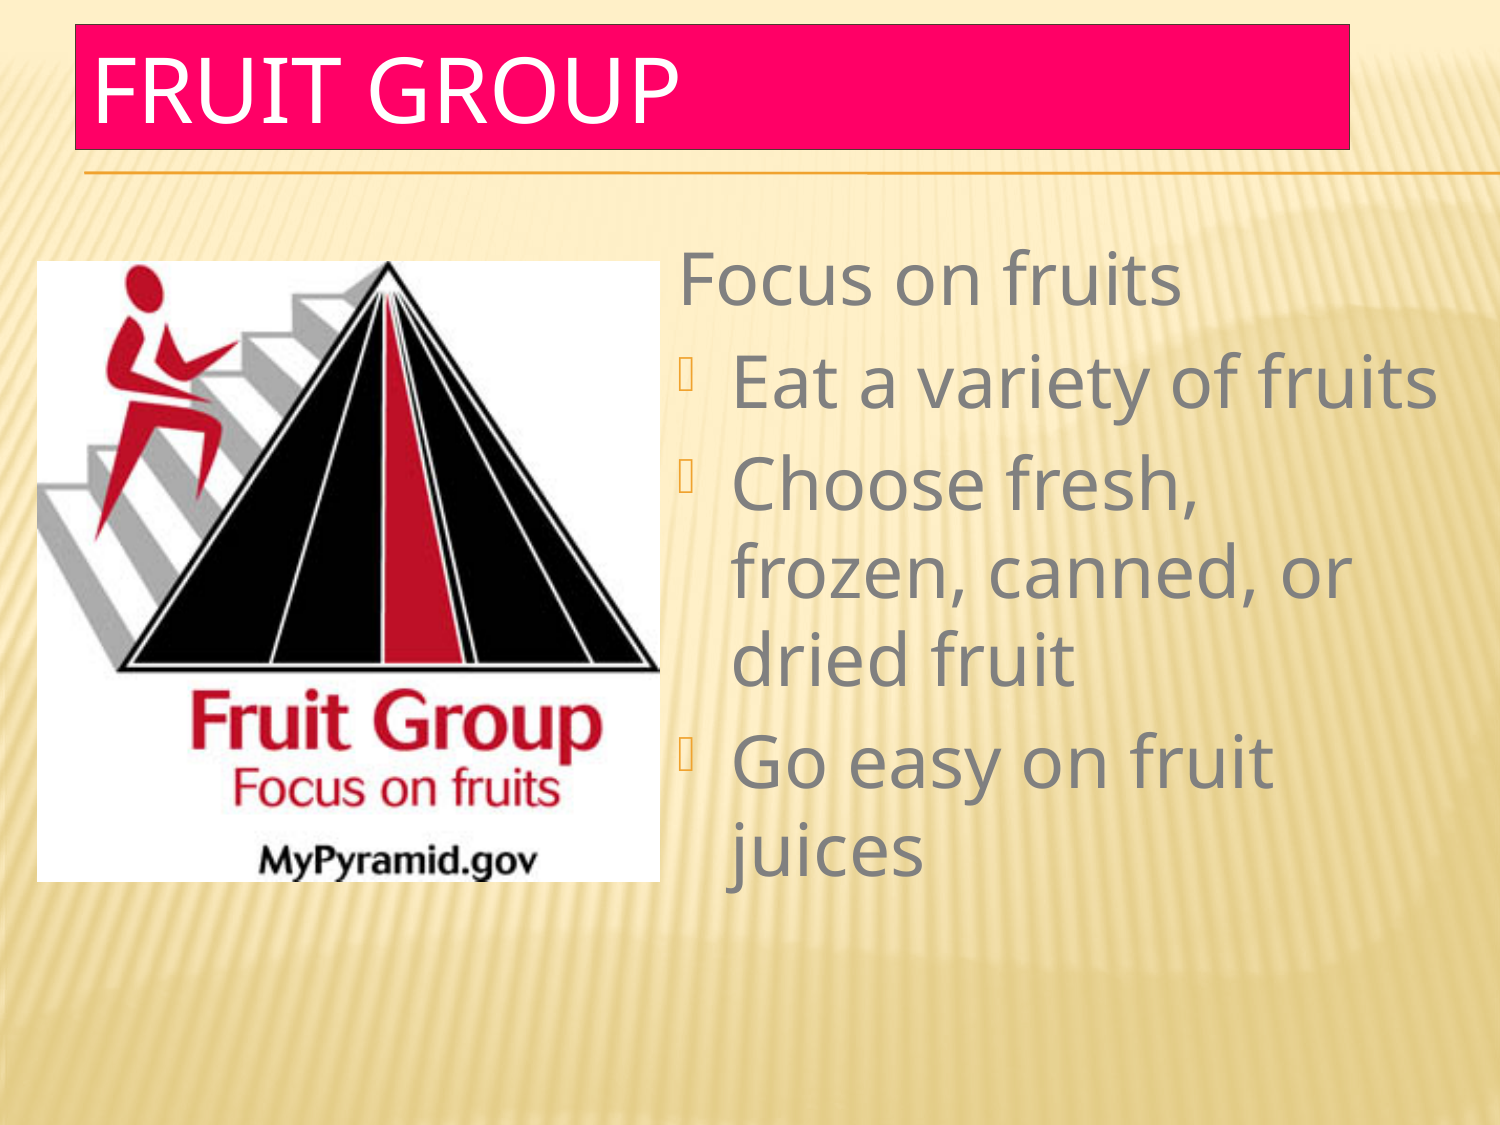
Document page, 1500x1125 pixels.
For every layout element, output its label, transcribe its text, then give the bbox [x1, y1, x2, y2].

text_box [37, 261, 660, 882]
title Fruit Group [75, 24, 1350, 150]
list Focus on fruits Eat a variety of fruits Choose fresh, frozen, canned, or dried fruit Go easy on fruit juices [662, 224, 1463, 968]
